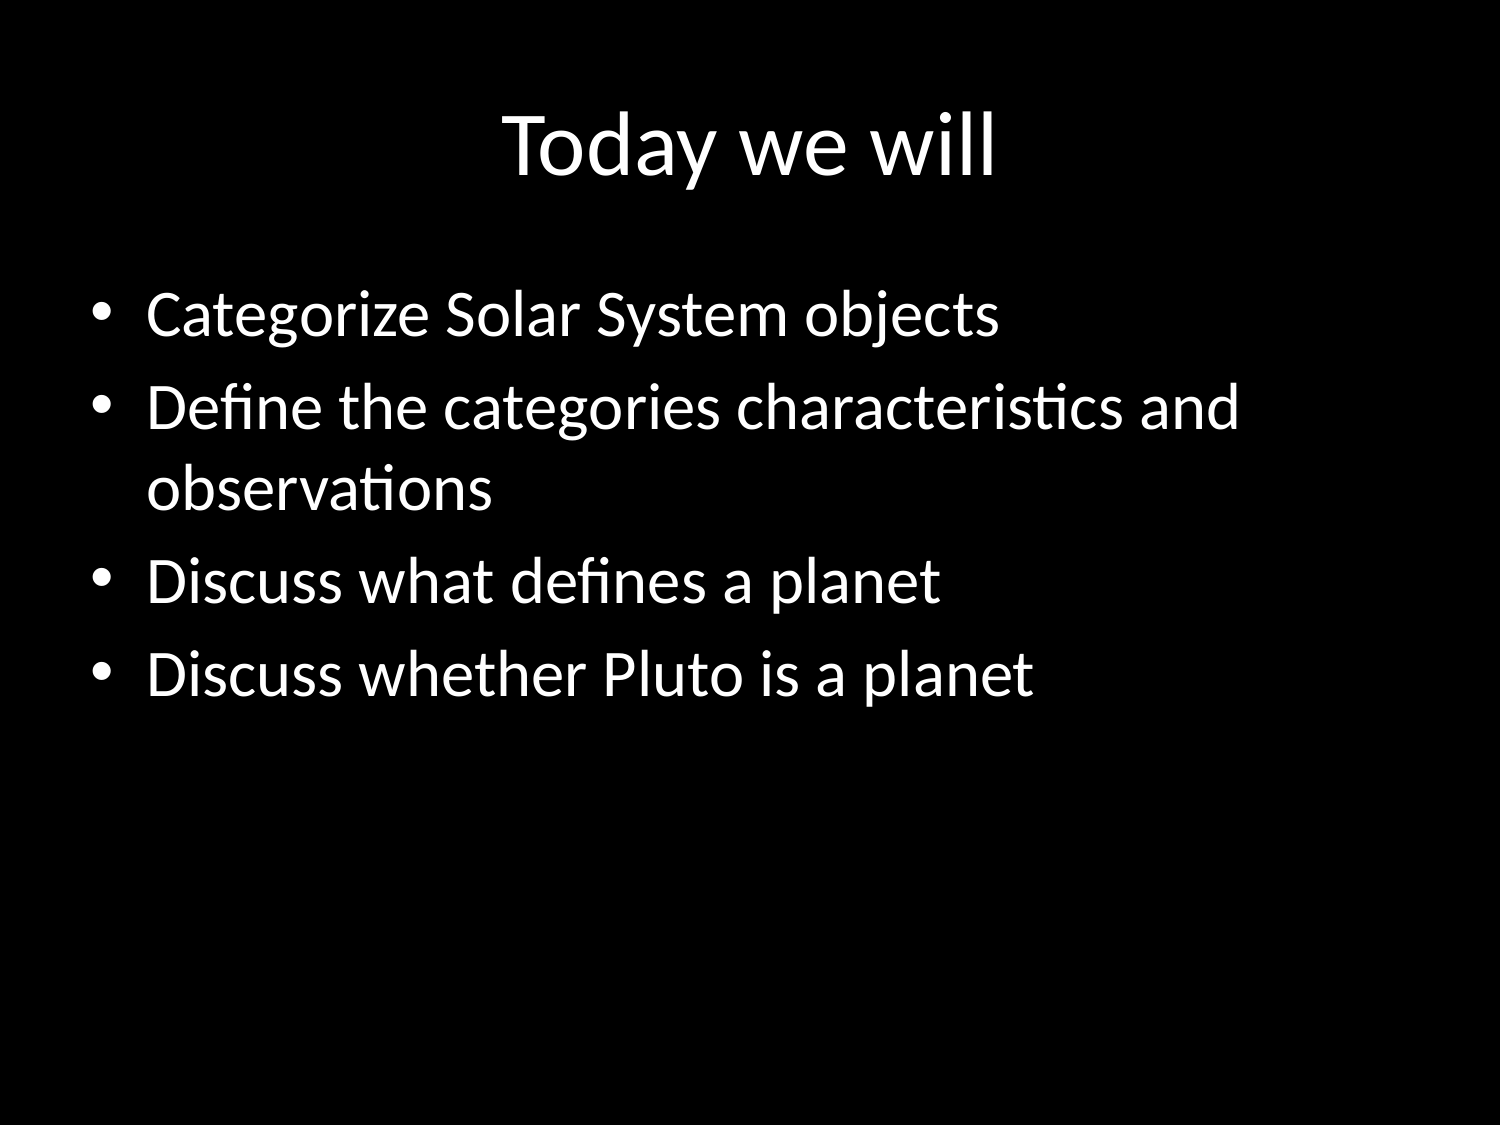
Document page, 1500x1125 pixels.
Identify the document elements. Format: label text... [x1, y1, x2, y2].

title Today we will [75, 45, 1425, 233]
list Categorize Solar System objects Define the categories characteristics and observations Discuss what defines a planet Discuss whether Pluto is a planet [75, 262, 1425, 1005]
